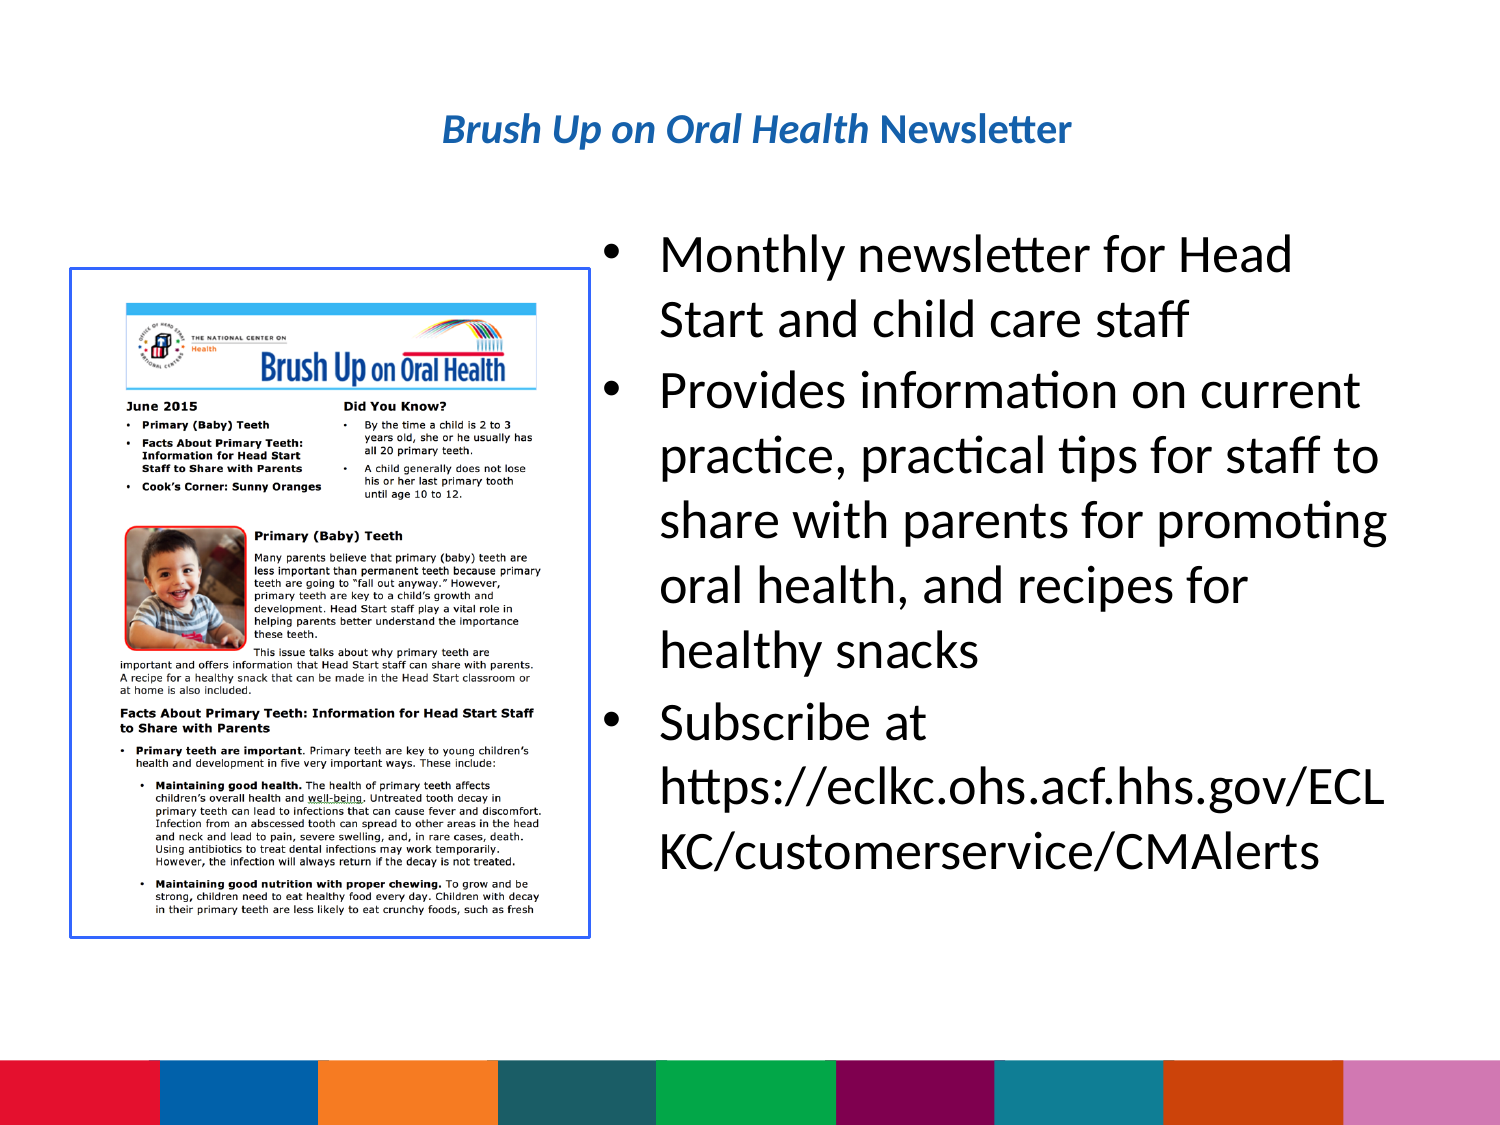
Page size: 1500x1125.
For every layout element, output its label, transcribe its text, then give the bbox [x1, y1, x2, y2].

title Brush Up on Oral Health Newsletter [82, 61, 1433, 212]
picture [71, 269, 588, 936]
text_box Monthly newsletter for Head Start and child care staff Provides information on current practice, practical tips for staff to share with parents for promoting oral health, and recipes for healthy snacks Subscribe at https://eclkc.ohs.acf.hhs.gov/ECLKC/customerservice/CMAlerts [587, 211, 1425, 887]
